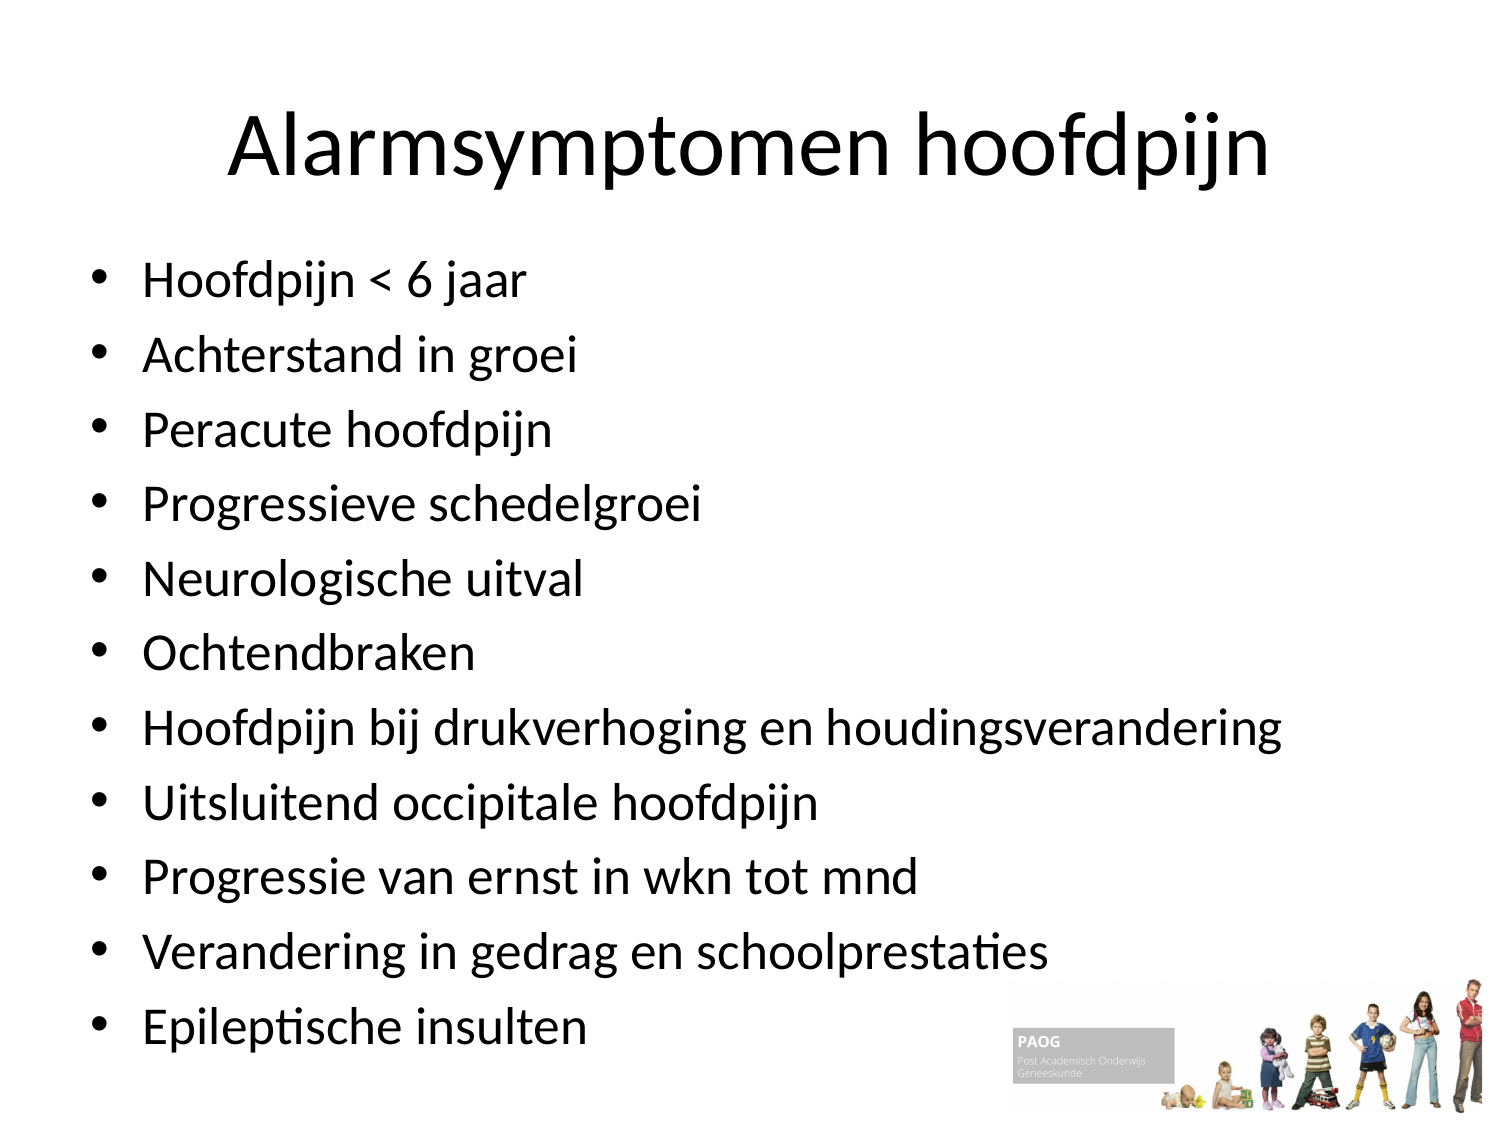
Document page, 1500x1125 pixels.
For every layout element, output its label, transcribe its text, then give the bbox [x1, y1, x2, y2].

title Alarmsymptomen hoofdpijn [75, 45, 1425, 233]
picture [1007, 978, 1483, 1114]
list Hoofdpijn < 6 jaar Achterstand in groei Peracute hoofdpijn Progressieve schedelgroei Neurologische uitval Ochtendbraken Hoofdpijn bij drukverhoging en houdingsverandering Uitsluitend occipitale hoofdpijn Progressie van ernst in wkn tot mnd Verandering in gedrag en schoolprestaties Epileptische insulten [75, 236, 1425, 1068]
